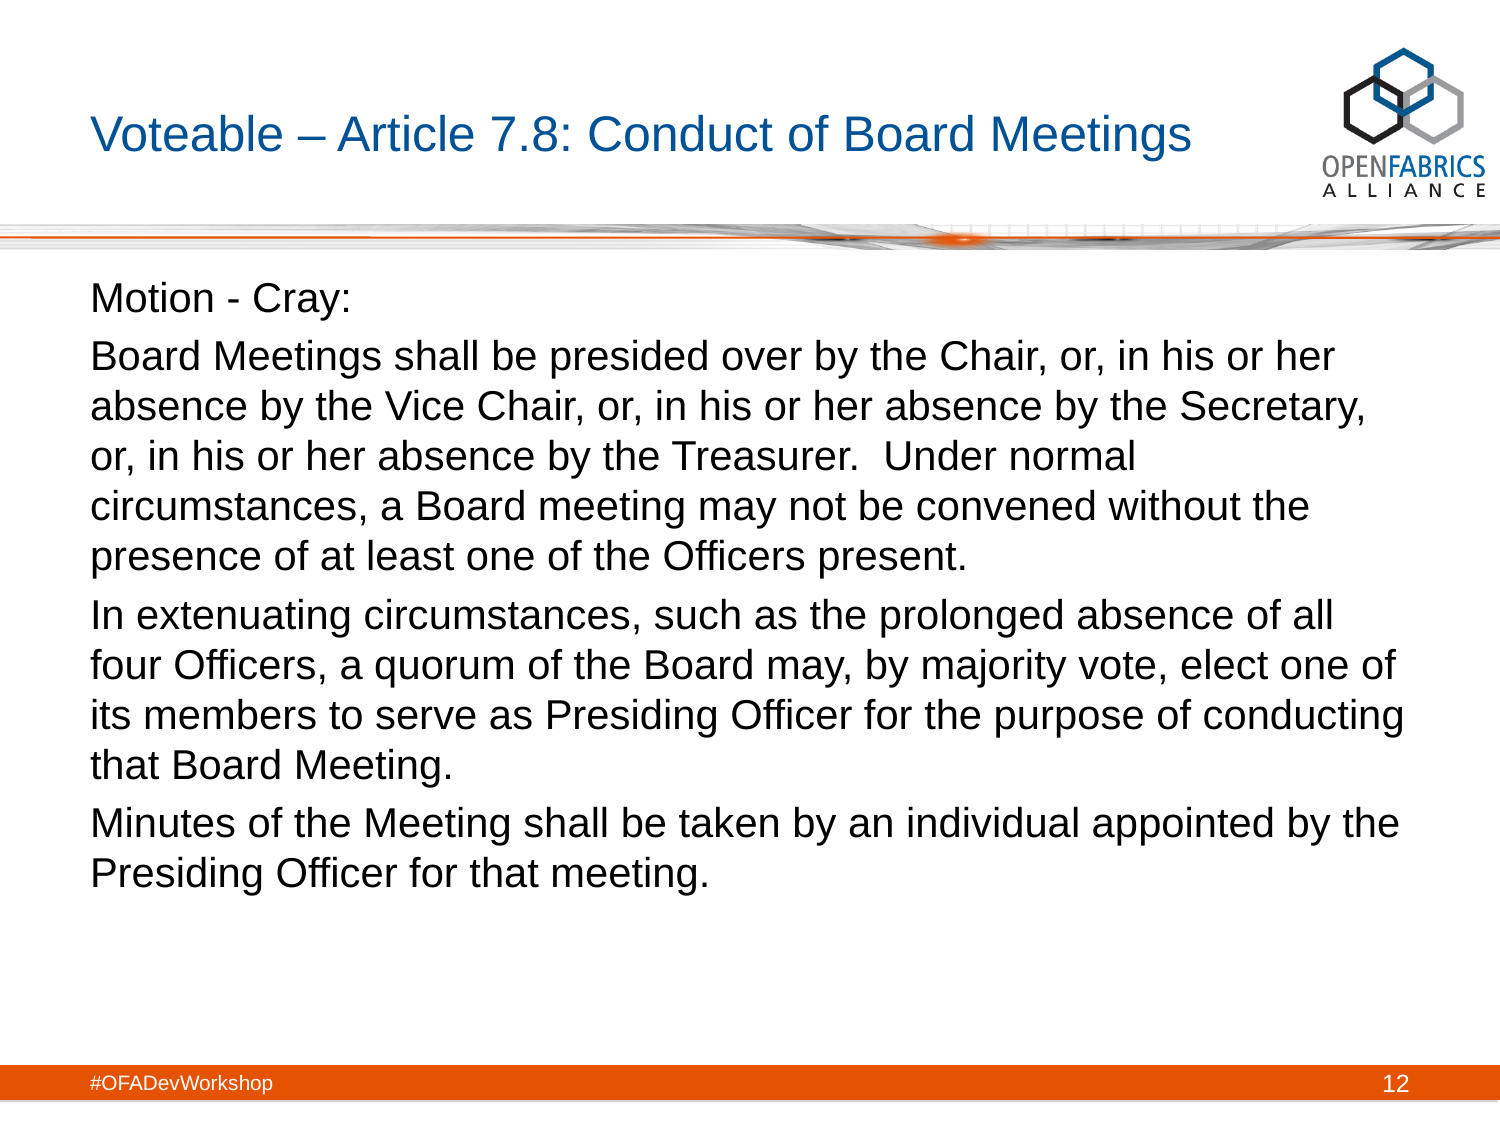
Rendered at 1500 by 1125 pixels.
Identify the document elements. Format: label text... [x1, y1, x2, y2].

slide_number 12 [1074, 1052, 1425, 1113]
list Motion - Cray: Board Meetings shall be presided over by the Chair, or, in his or her absence by the Vice Chair, or, in his or her absence by the Secretary, or, in his or her absence by the Treasurer. Under normal circumstances, a Board meeting may not be convened without the presence of at least one of the Officers present. In extenuating circumstances, such as the prolonged absence of all four Officers, a quorum of the Board may, by majority vote, elect one of its members to serve as Presiding Officer for the purpose of conducting that Board Meeting. Minutes of the Meeting shall be taken by an individual appointed by the Presiding Officer for that meeting. [75, 262, 1425, 922]
title Voteable – Article 7.8: Conduct of Board Meetings [75, 37, 1300, 225]
picture [0, 224, 1500, 236]
picture [0, 239, 1500, 250]
picture [1312, 37, 1494, 219]
footer #OFADevWorkshop [75, 1052, 550, 1113]
